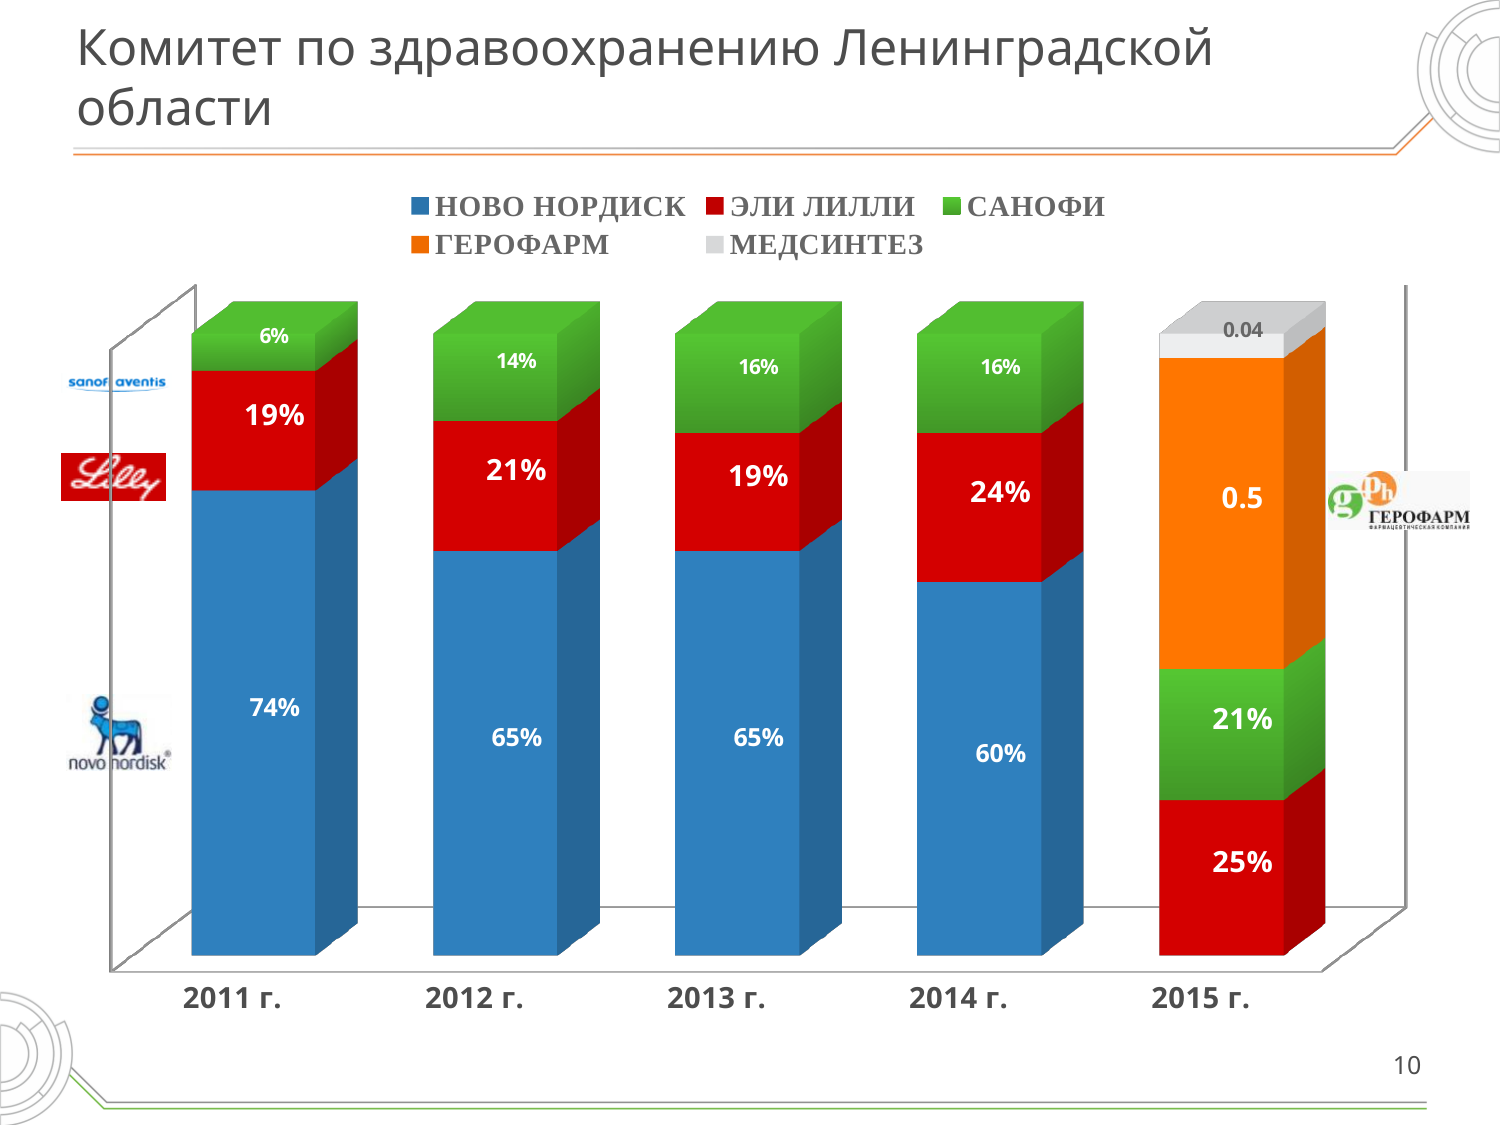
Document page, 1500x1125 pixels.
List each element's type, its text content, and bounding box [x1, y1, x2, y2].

picture [0, 0, 1500, 1125]
chart [76, 172, 1441, 1036]
slide_number 10 [1368, 1048, 1422, 1085]
title Комитет по здравоохранению Ленинградской области [76, 20, 1353, 130]
